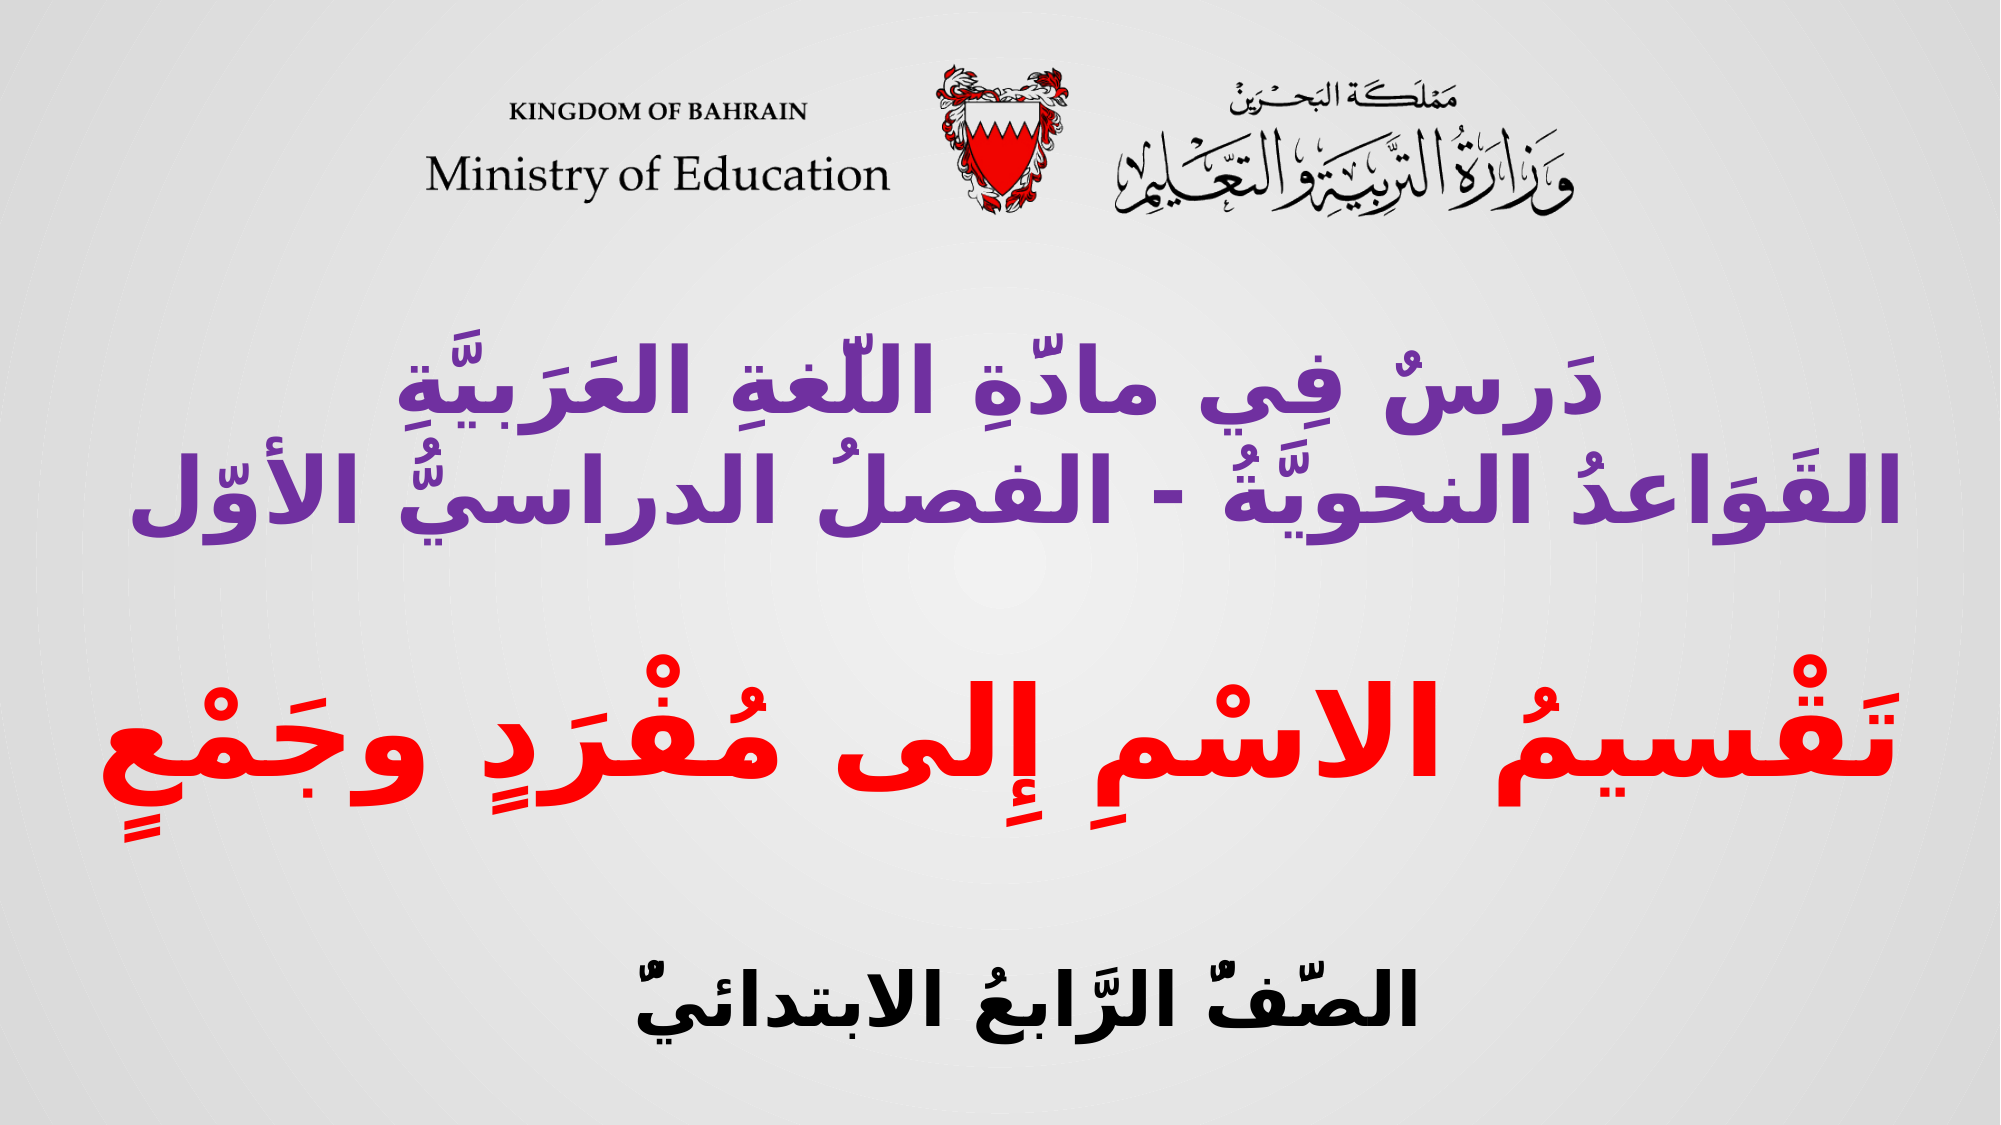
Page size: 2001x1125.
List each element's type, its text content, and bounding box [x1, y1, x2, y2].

subtitle الصَّفُّ الرَّابعُ الابتدائيُّ [454, 1009, 1601, 1125]
text_box دَرسٌ فِي مادَّةِ اللّغةِ العَرَبيَّةِ القَوَاعدُ النحويَّةُ - الفصلُ الدراسيُّ الأوّل تَقْسيمُ الاسْمِ إِلى مُفْرَدٍ وجَمْعٍ [69, 314, 1931, 1009]
picture [412, 50, 1588, 245]
